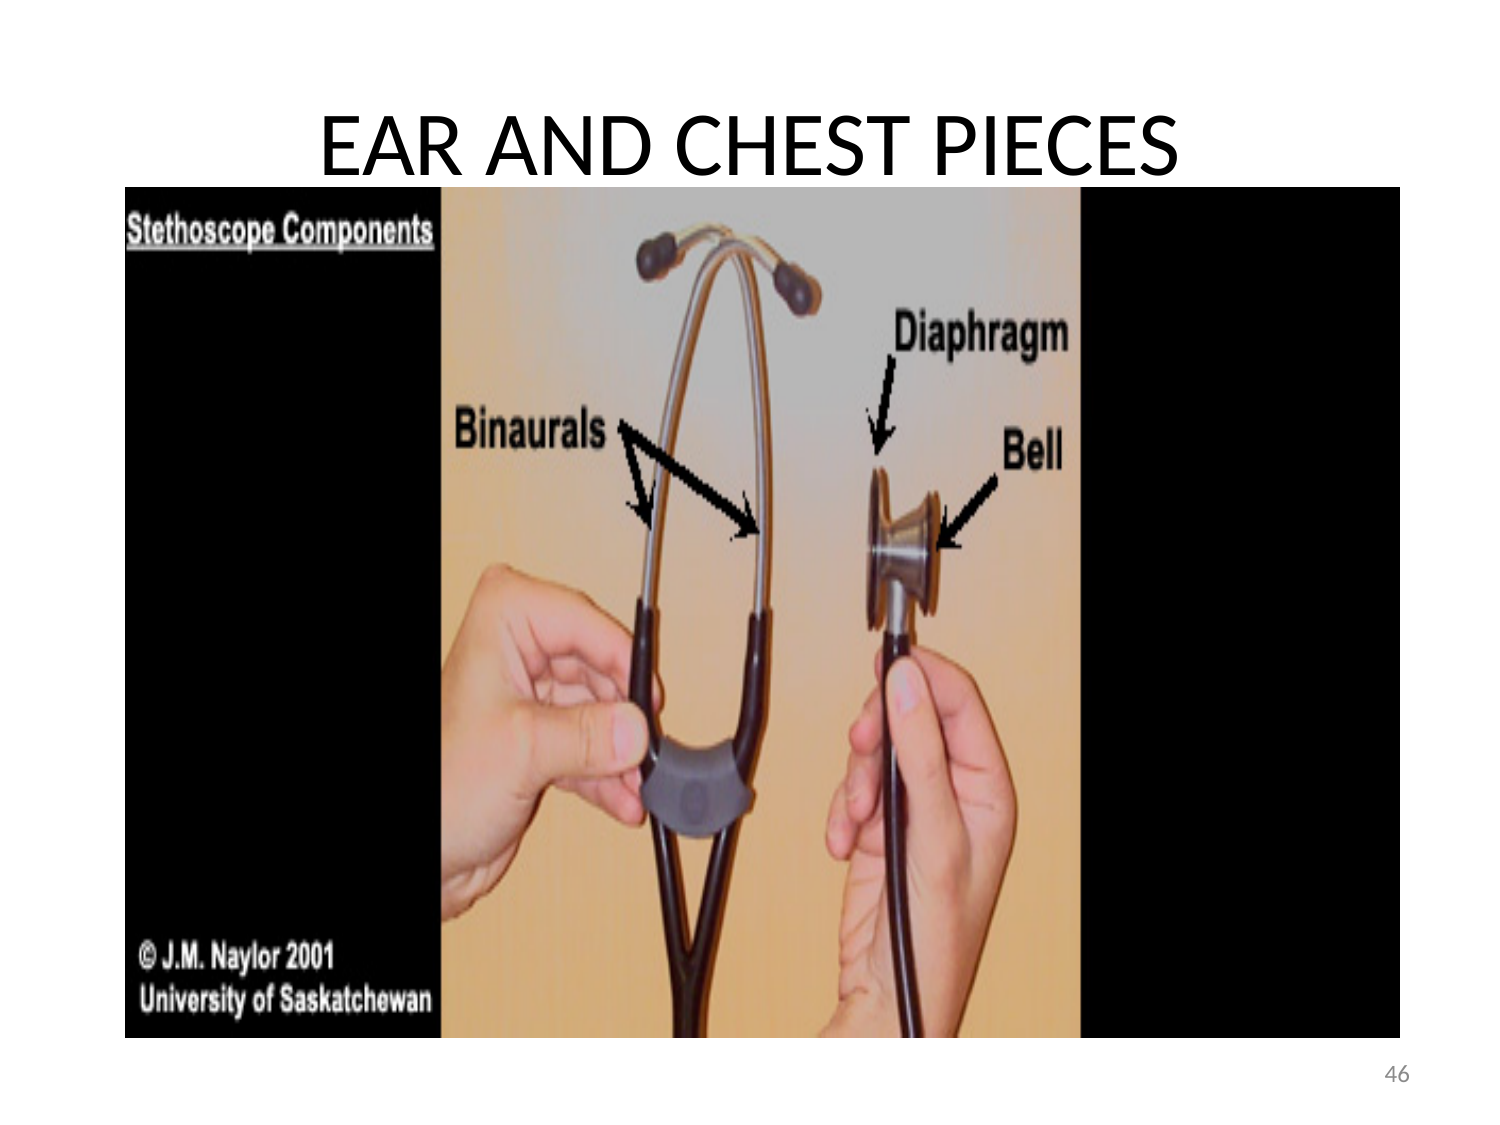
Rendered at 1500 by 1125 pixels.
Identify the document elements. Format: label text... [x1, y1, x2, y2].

title EAR AND CHEST PIECES [75, 45, 1425, 233]
slide_number 46 [1074, 1042, 1425, 1103]
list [124, 187, 1401, 1038]
